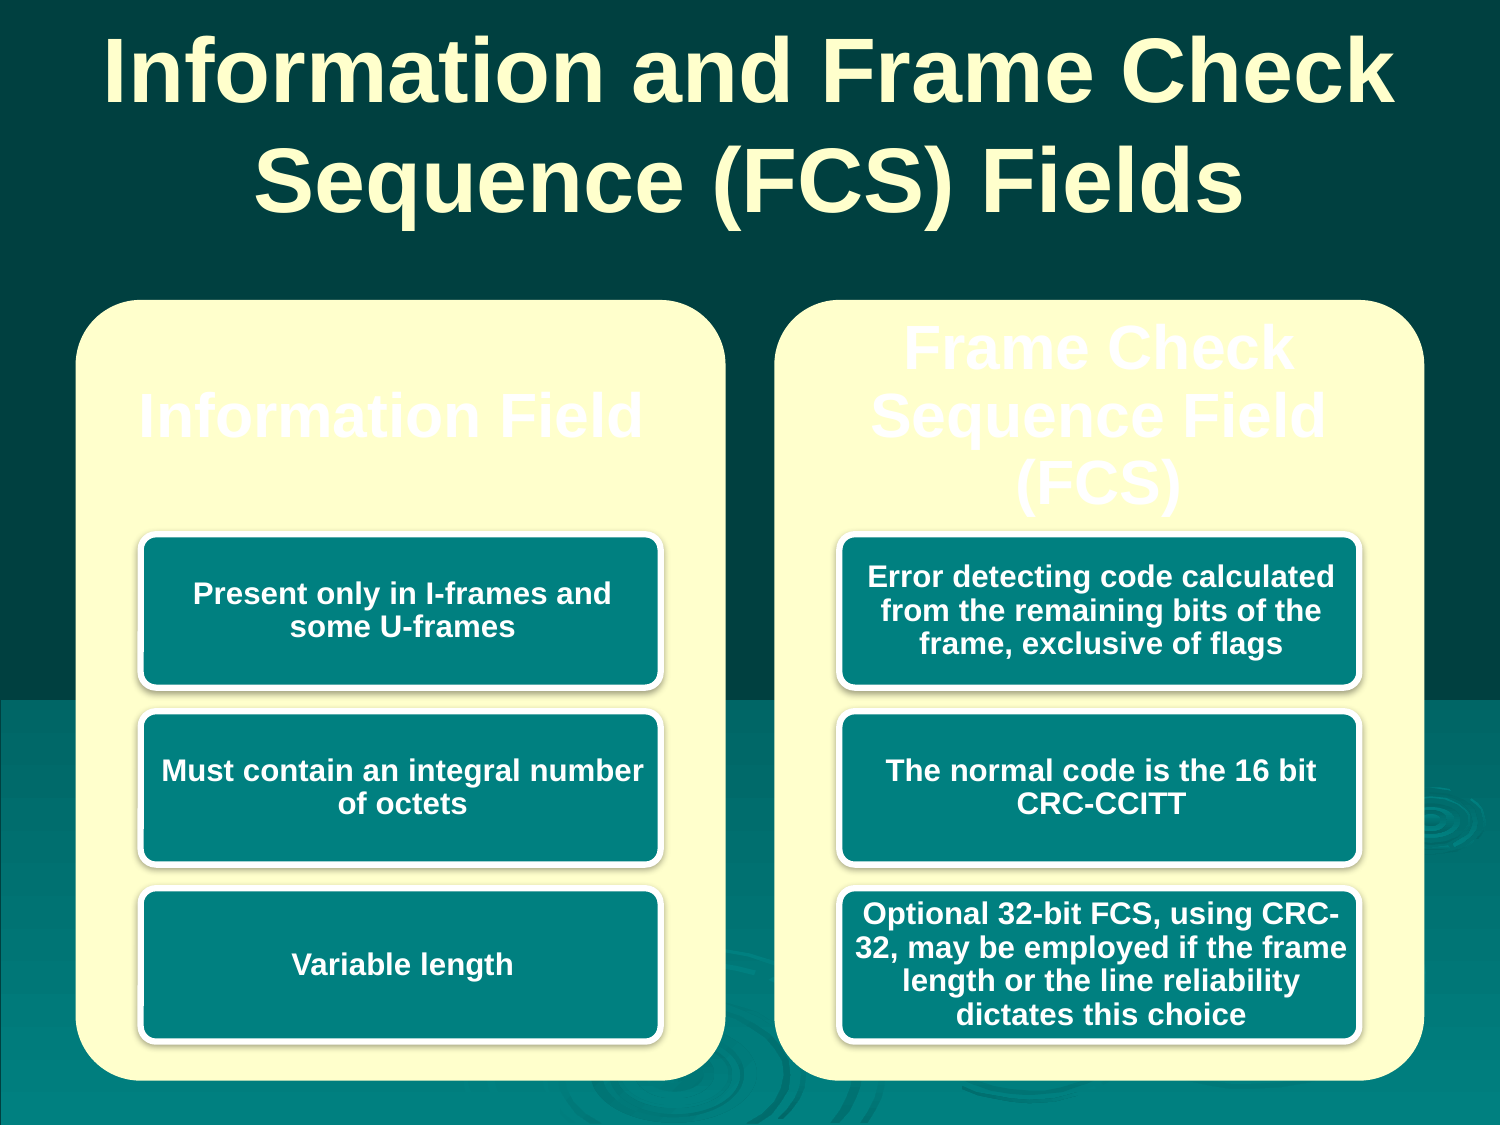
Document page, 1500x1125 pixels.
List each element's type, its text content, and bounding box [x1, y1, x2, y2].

title Information and Frame Check Sequence (FCS) Fields [74, 5, 1426, 236]
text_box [74, 299, 1426, 1081]
